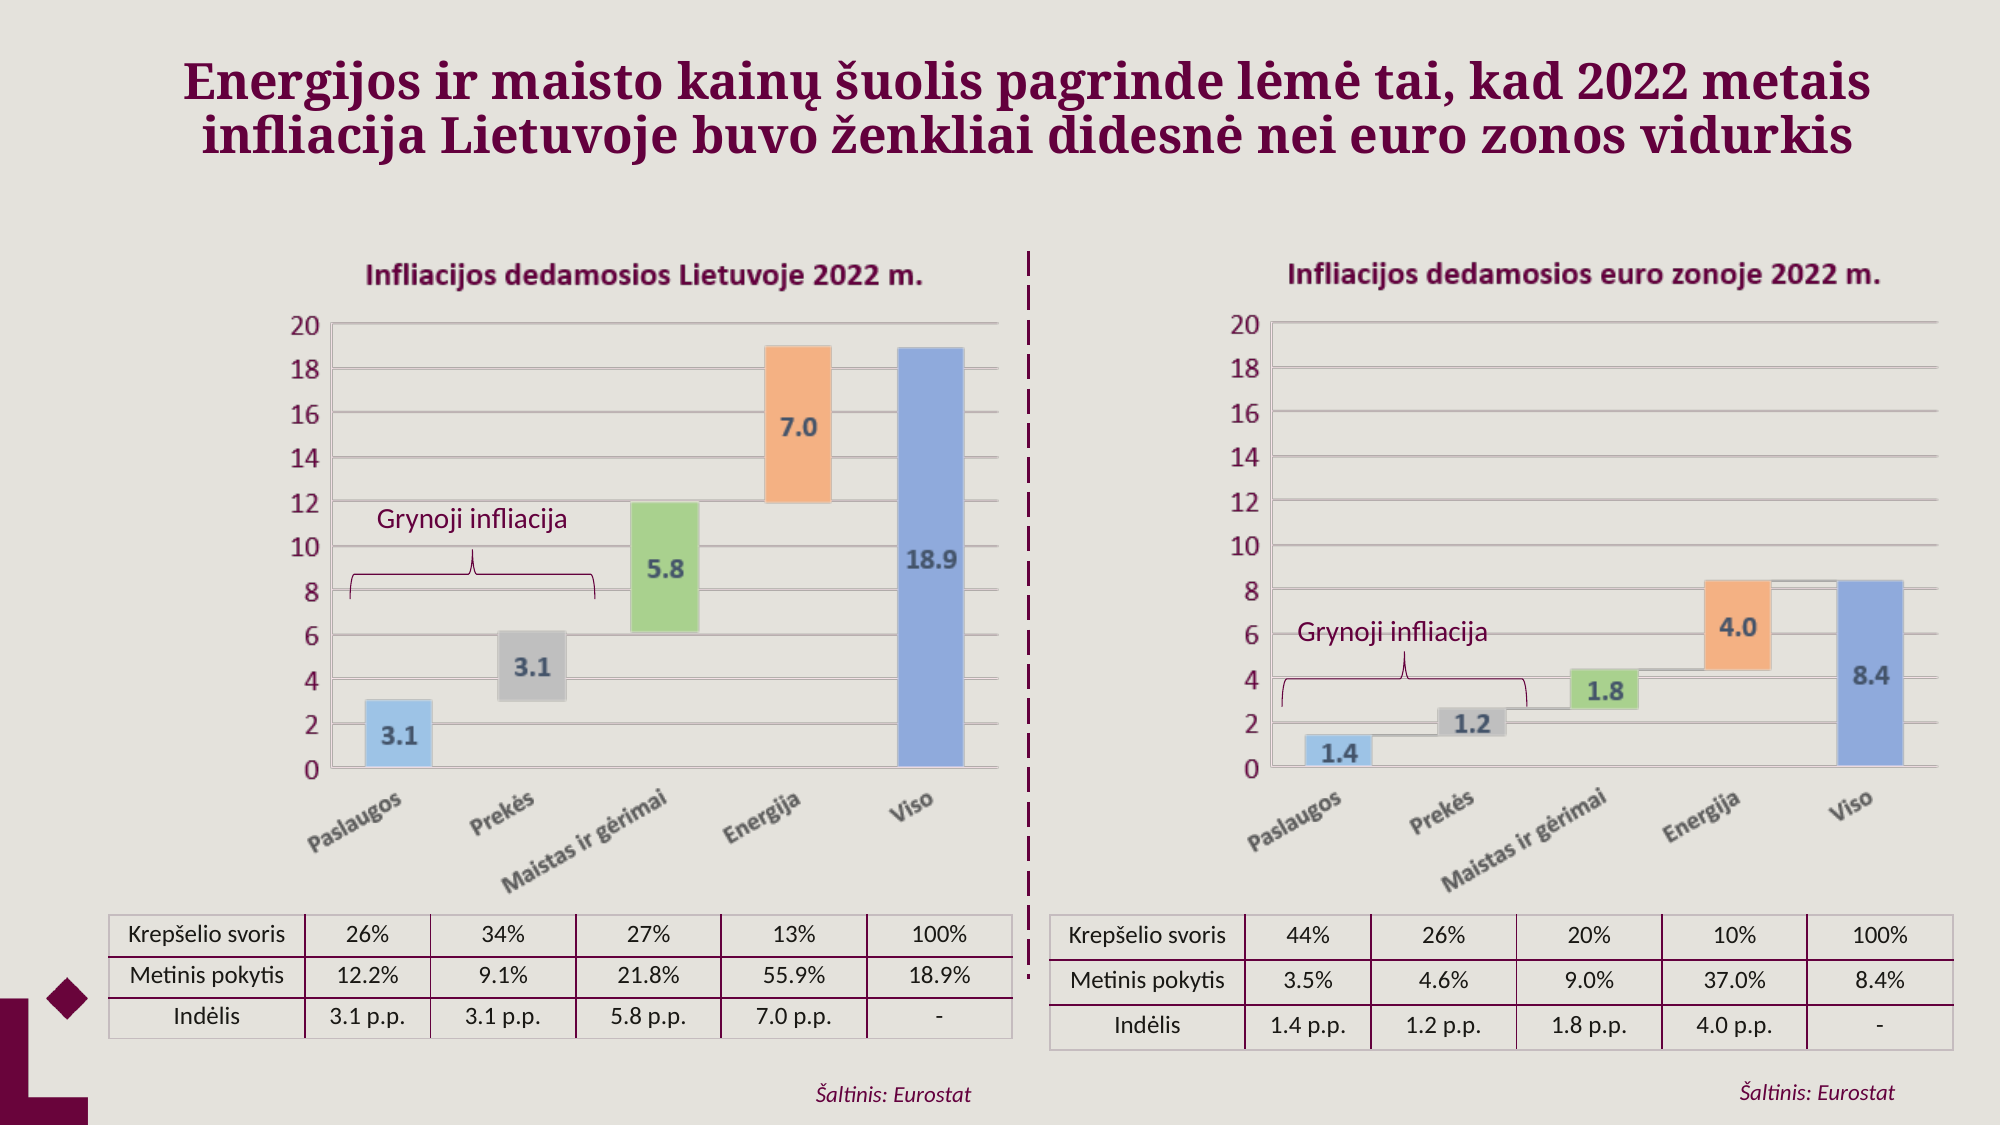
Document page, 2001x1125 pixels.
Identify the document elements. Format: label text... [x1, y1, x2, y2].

table_header Krepšelio svoris [1051, 916, 1244, 959]
table_cell 3.1 p.p. [431, 999, 575, 1038]
table_header 13% [722, 916, 866, 956]
table_cell 4.0 p.p. [1663, 1006, 1806, 1049]
table_cell 9.0% [1517, 961, 1661, 1004]
picture [0, 977, 88, 1125]
text_box Grynoji infliacija [361, 491, 584, 542]
table_cell Indėlis [110, 999, 304, 1038]
table_cell 37.0% [1663, 961, 1806, 1004]
table_header 10% [1663, 916, 1806, 959]
table_cell 3.5% [1246, 961, 1370, 1004]
table_cell 21.8% [577, 958, 720, 997]
table_cell 4.6% [1372, 961, 1516, 1004]
table_header 26% [306, 916, 430, 956]
table_cell 9.1% [431, 958, 575, 997]
table_cell 8.4% [1808, 961, 1952, 1004]
text_box [1281, 655, 1528, 707]
table_cell 55.9% [722, 958, 866, 997]
table_header 100% [1808, 916, 1952, 959]
table_cell 7.0 p.p. [722, 999, 866, 1038]
table_cell - [1808, 1006, 1952, 1049]
title Energijos ir maisto kainų šuolis pagrinde lėmė tai, kad 2022 metais infliacija Lietuvoje buvo ženkliai didesnė nei euro zonos vidurkis [56, 15, 2000, 206]
table_cell 3.1 p.p. [306, 999, 430, 1038]
table_header 44% [1246, 916, 1370, 959]
table_cell 1.2 p.p. [1372, 1006, 1516, 1049]
table_cell 18.9% [868, 958, 1011, 997]
picture [1218, 239, 1954, 914]
table_header 26% [1372, 916, 1516, 959]
text_box [349, 549, 596, 600]
table_header 20% [1517, 916, 1661, 959]
table_cell Metinis pokytis [110, 958, 304, 997]
table_header 34% [431, 916, 575, 956]
table_cell 5.8 p.p. [577, 999, 720, 1038]
text_box Šaltinis: Eurostat [1724, 1069, 1953, 1112]
picture [278, 240, 1013, 914]
table_cell 1.8 p.p. [1517, 1006, 1661, 1049]
table_cell Indėlis [1051, 1006, 1244, 1049]
table_cell - [868, 999, 1011, 1038]
table_cell Metinis pokytis [1051, 961, 1244, 1004]
table_header 27% [577, 916, 720, 956]
table_header Krepšelio svoris [110, 916, 304, 956]
text_box Grynoji infliacija [1282, 605, 1504, 655]
table_cell 1.4 p.p. [1246, 1006, 1370, 1049]
table_cell 12.2% [306, 958, 430, 997]
text_box Šaltinis: Eurostat [801, 1072, 1029, 1115]
table_header 100% [868, 916, 1011, 956]
